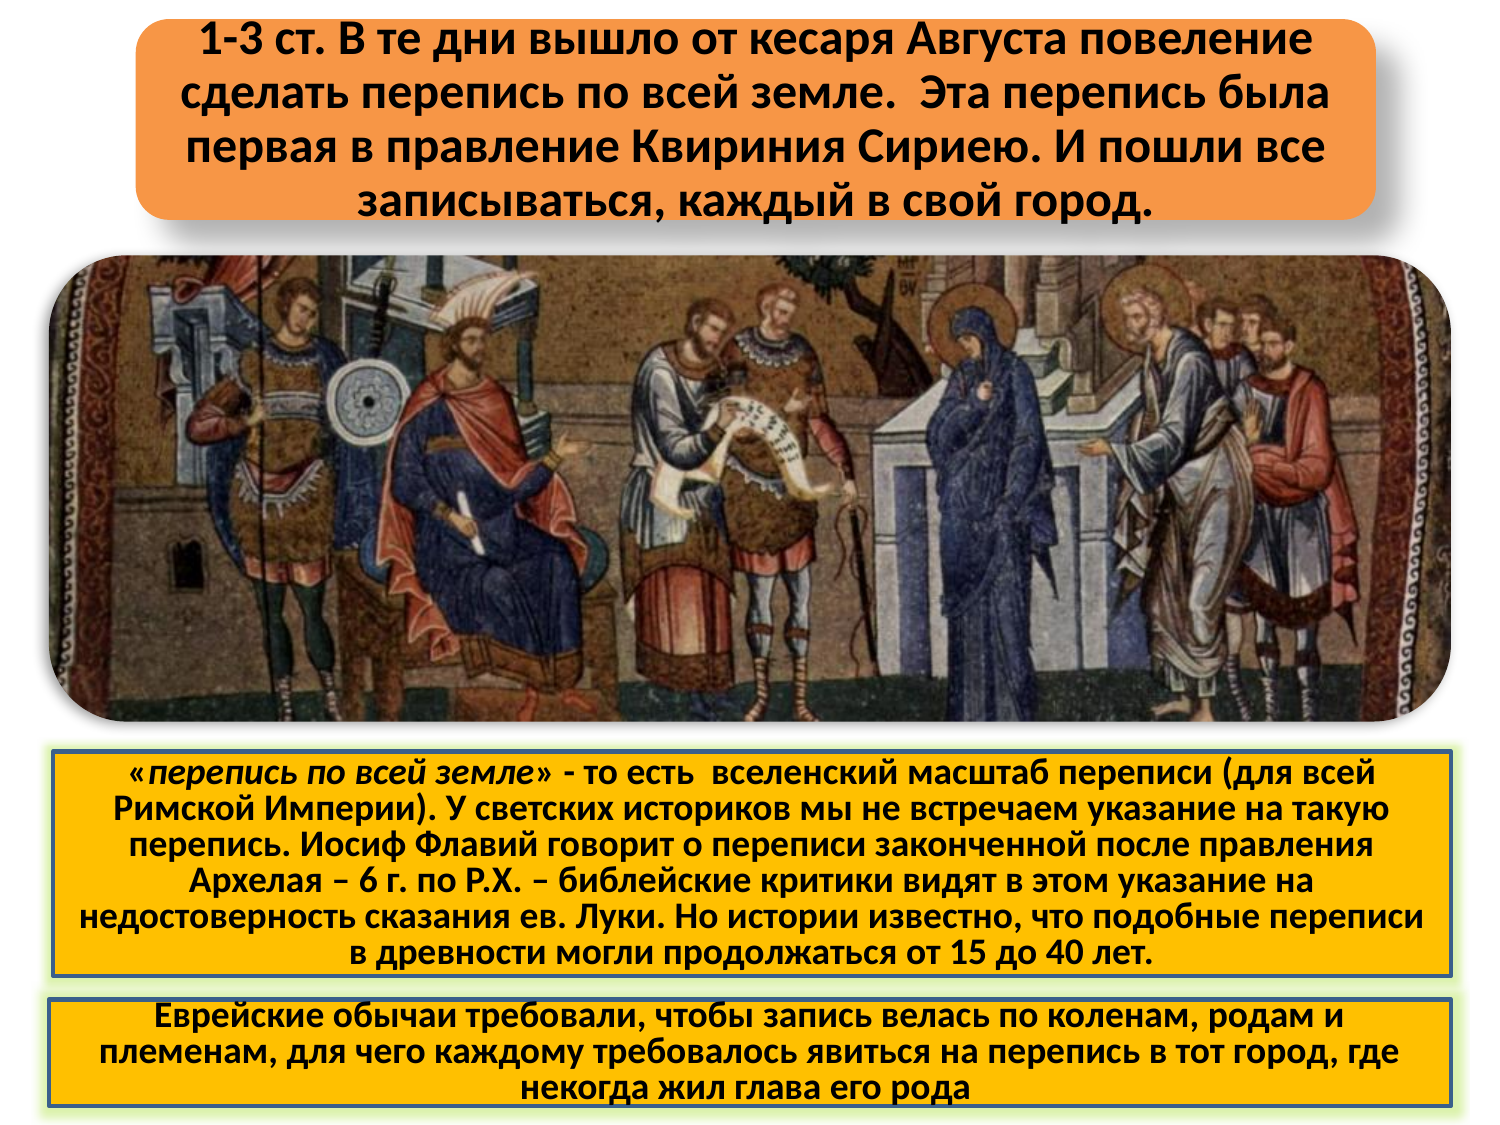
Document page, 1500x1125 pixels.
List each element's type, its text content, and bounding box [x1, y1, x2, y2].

text_box Еврейские обычаи требовали, чтобы запись велась по коленам, родам и племенам, для чего каждому требовалось явиться на перепись в тот город, где некогда жил глава его рода [47, 997, 1453, 1108]
picture [48, 255, 1452, 722]
text_box 1-3 ст. В те дни вышло от кесаря Августа повеление сделать перепись по всей земле. Эта перепись была первая в правление Квириния Сириею. И пошли все записываться, каждый в свой город. [132, 15, 1380, 223]
text_box «перепись по всей земле» - то есть вселенский масштаб переписи (для всей Римской Империи). У светских историков мы не встречаем указание на такую перепись. Иосиф Флавий говорит о переписи законченной после правления Архелая – 6 г. по Р.Х. – библейские критики видят в этом указание на недостоверность сказания ев. Луки. Но истории известно, что подобные переписи в древности могли продолжаться от 15 до 40 лет. [51, 749, 1453, 978]
